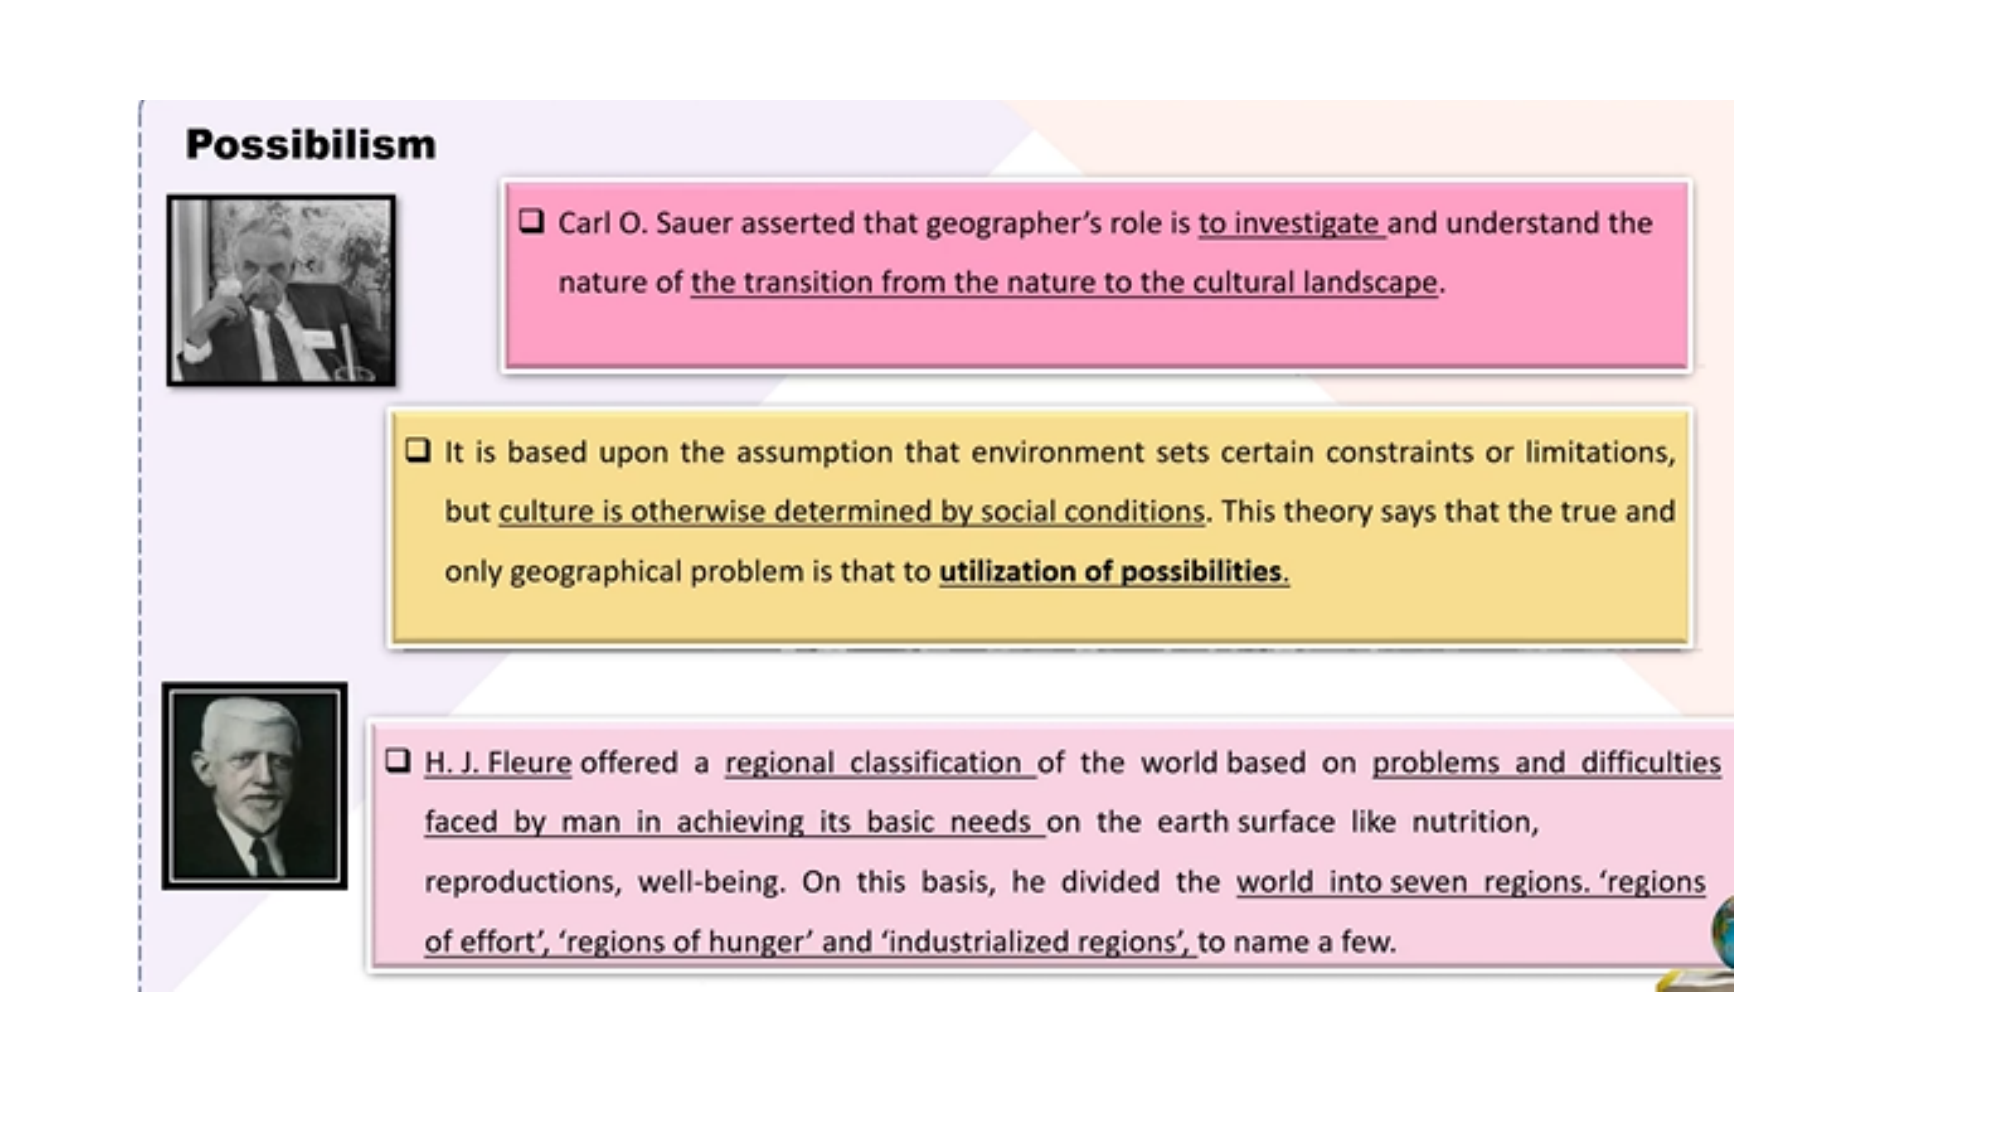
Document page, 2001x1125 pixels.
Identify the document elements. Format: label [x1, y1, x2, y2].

list [137, 100, 1734, 992]
